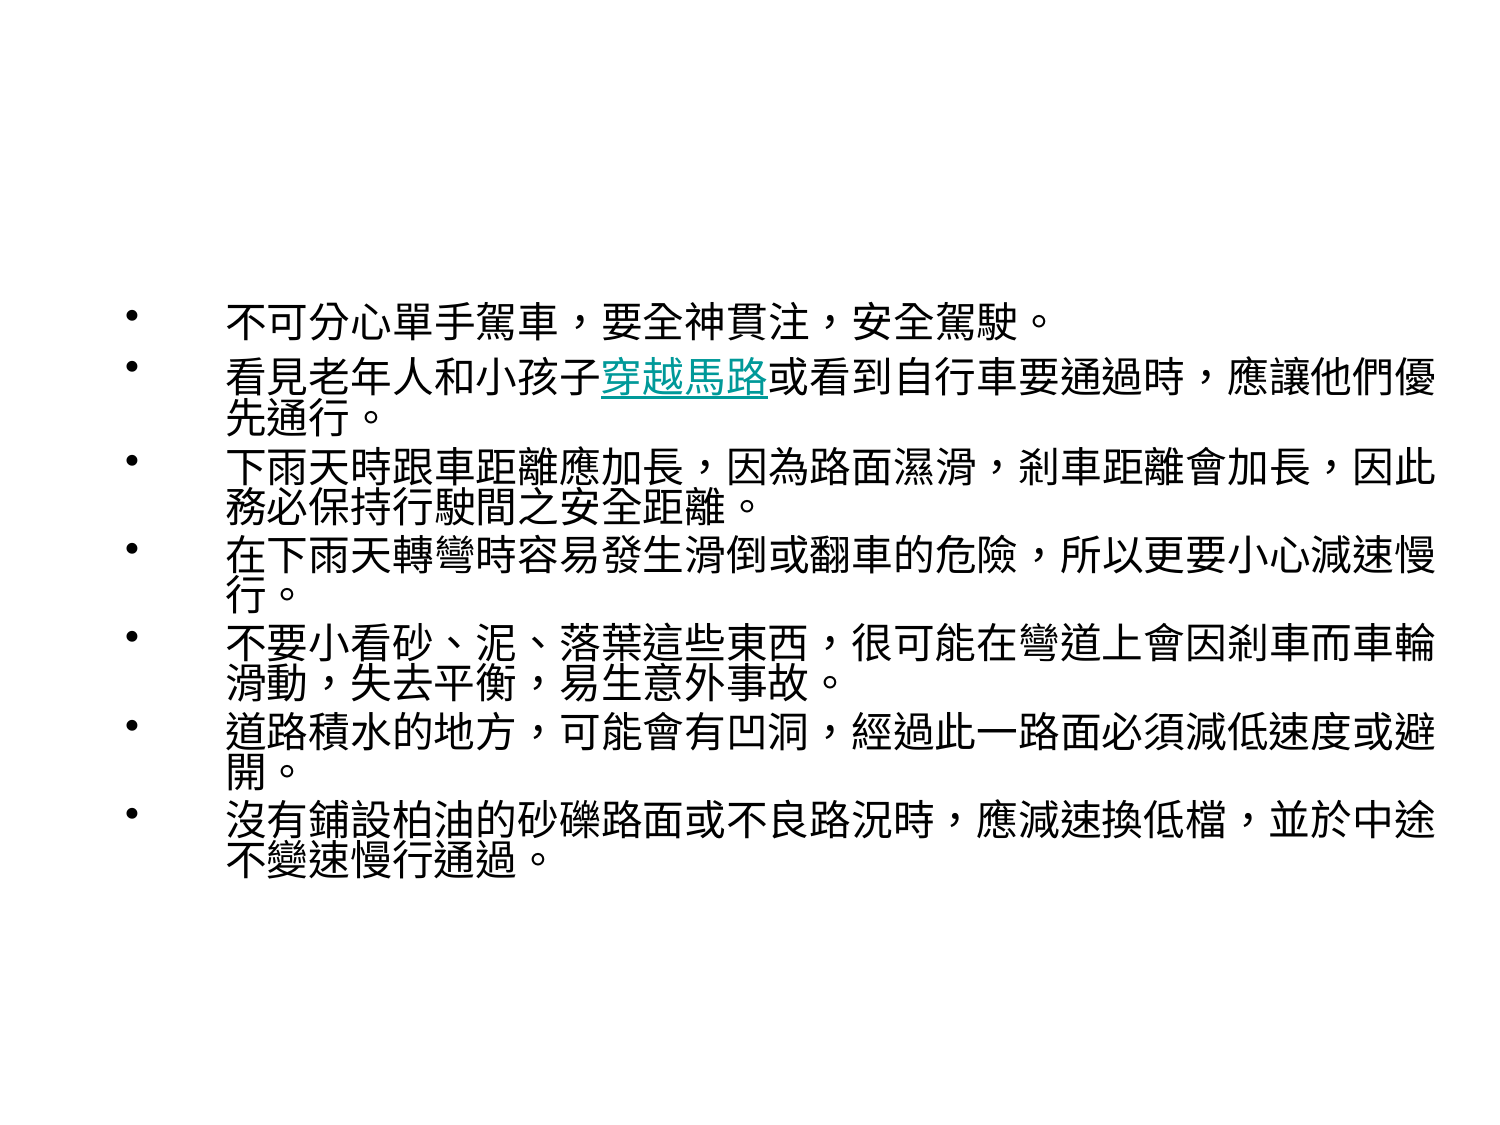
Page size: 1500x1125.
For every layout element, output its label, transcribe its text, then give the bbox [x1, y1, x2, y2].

text_box 不可分心單手駕車，要全神貫注，安全駕駛。 看見老年人和小孩子穿越馬路或看到自行車要通過時，應讓他們優先通行。 下雨天時跟車距離應加長，因為路面濕滑，剎車距離會加長，因此務必保持行駛間之安全距離。 在下雨天轉彎時容易發生滑倒或翻車的危險，所以更要小心減速慢行。 不要小看砂、泥、落葉這些東西，很可能在彎道上會因剎車而車輪滑動，失去平衡，易生意外事故。 道路積水的地方，可能會有凹洞，經過此一路面必須減低速度或避開。 沒有鋪設柏油的砂礫路面或不良路況時，應減速換低檔，並於中途不變速慢行通過。 [110, 297, 1461, 1041]
